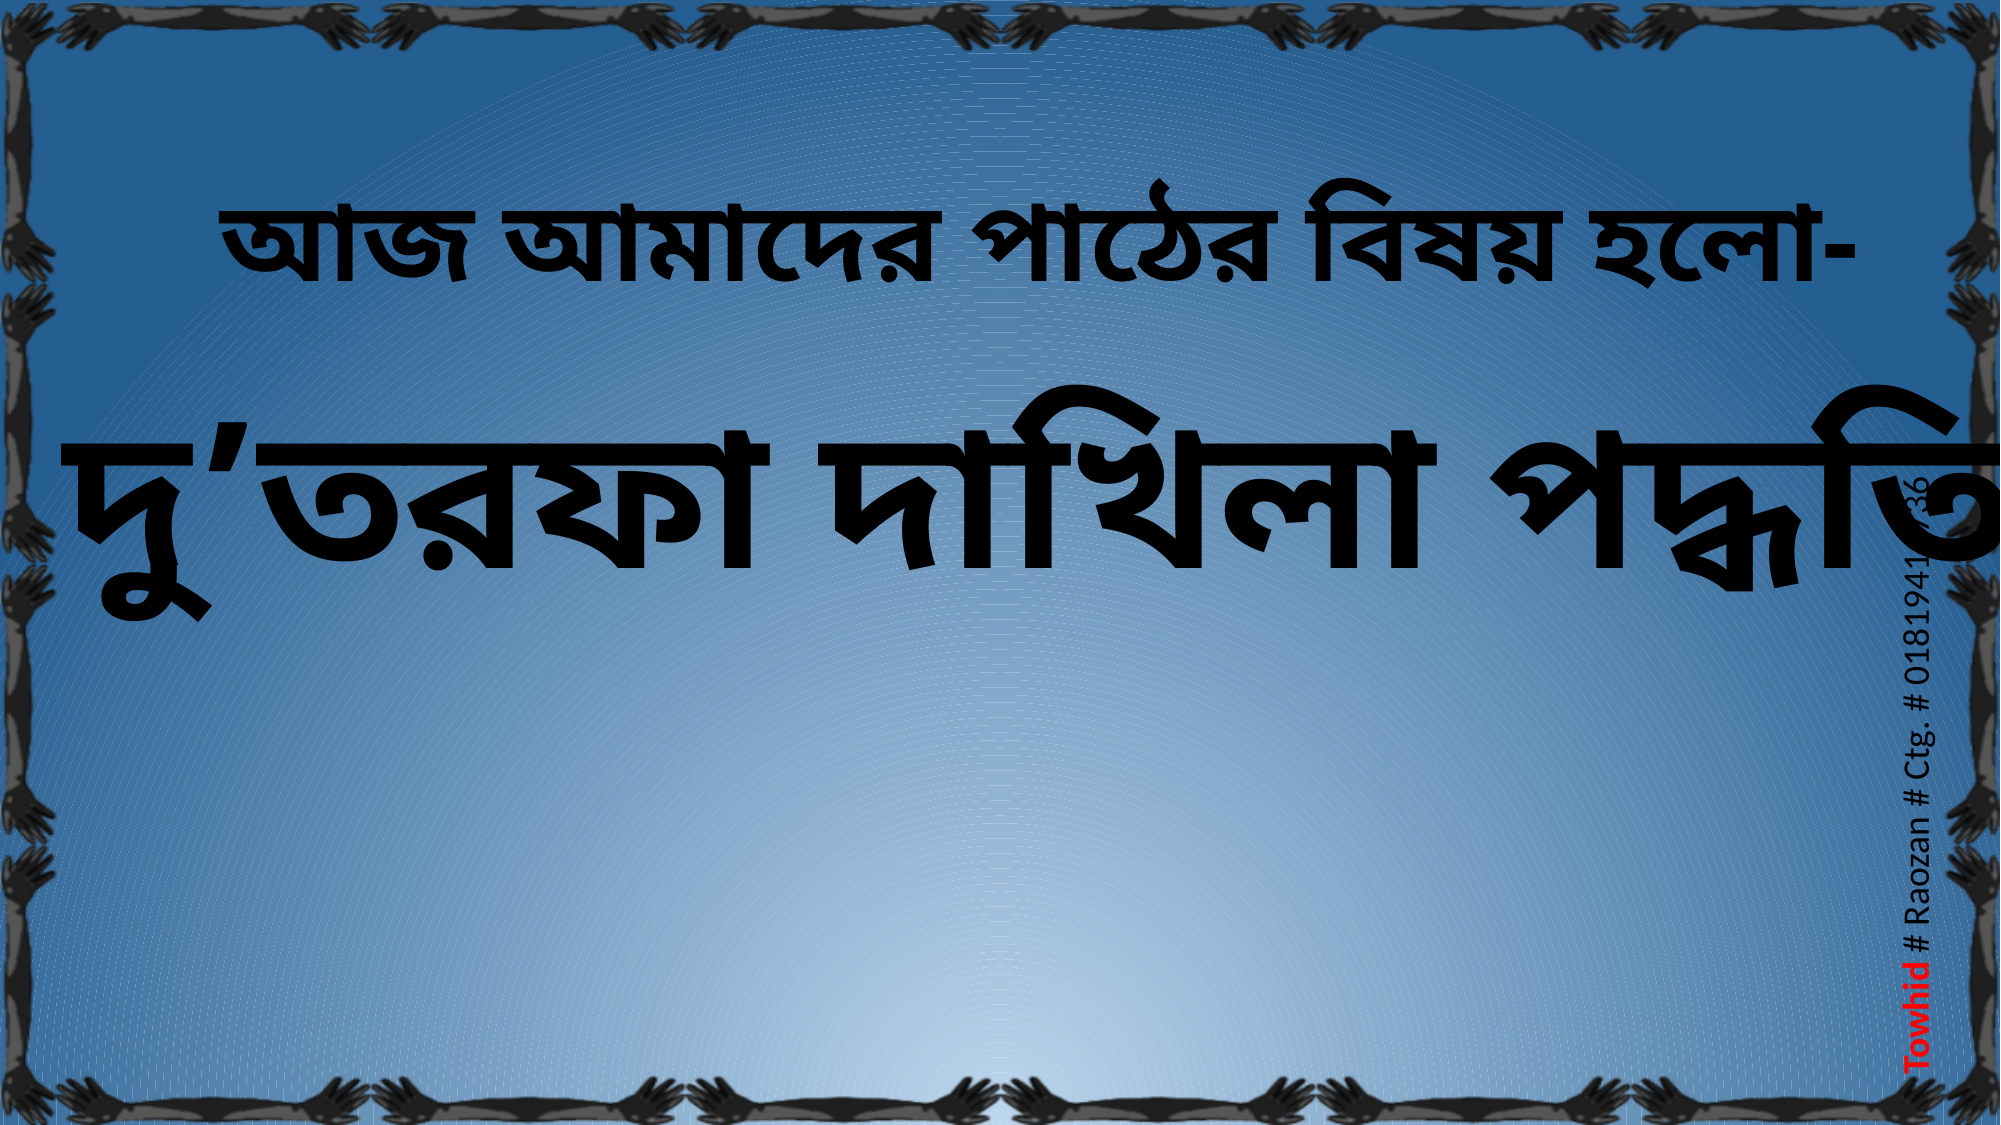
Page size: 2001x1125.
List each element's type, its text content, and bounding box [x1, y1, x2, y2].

text_box দু’তরফা দাখিলা পদ্ধতি [48, 361, 2000, 617]
picture [3, 3, 2000, 1125]
text_box আজ আমাদের পাঠের বিষয় হলো- [205, 161, 1874, 311]
